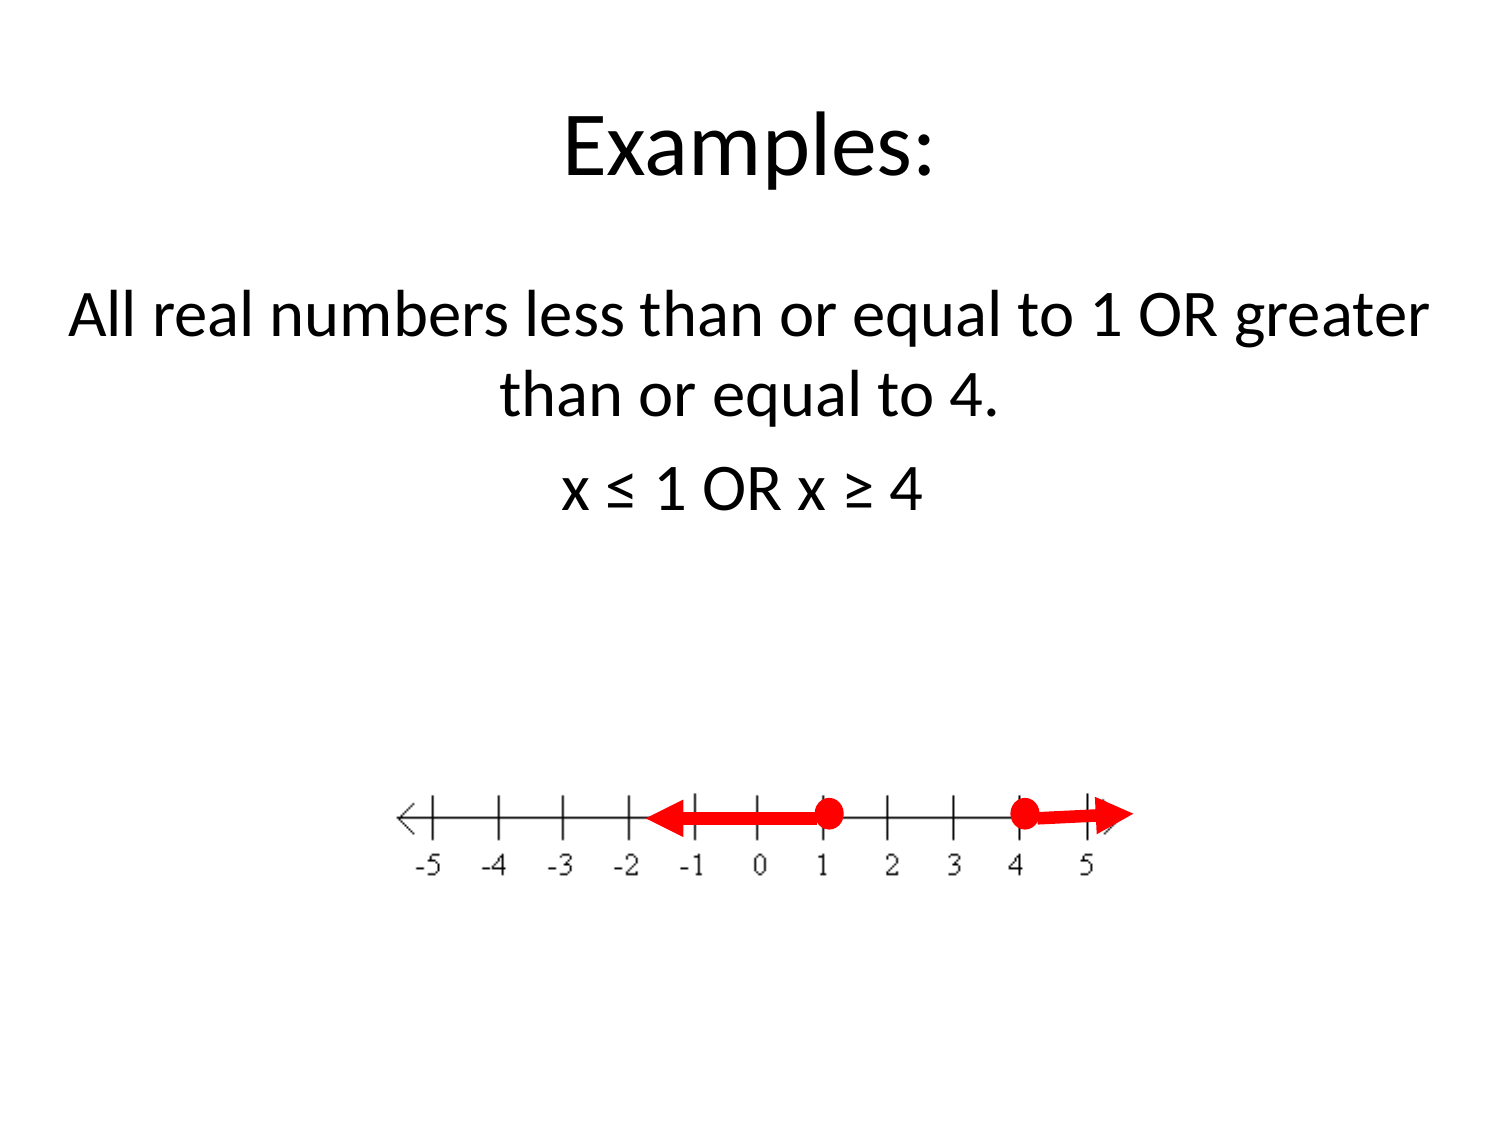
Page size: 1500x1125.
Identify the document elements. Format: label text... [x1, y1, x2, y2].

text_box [1037, 813, 1134, 819]
title Examples: [75, 45, 1425, 233]
picture [337, 679, 1188, 976]
list All real numbers less than or equal to 1 OR greater than or equal to 4. x ≤ 1 OR x ≥ 4 [0, 262, 1500, 1005]
